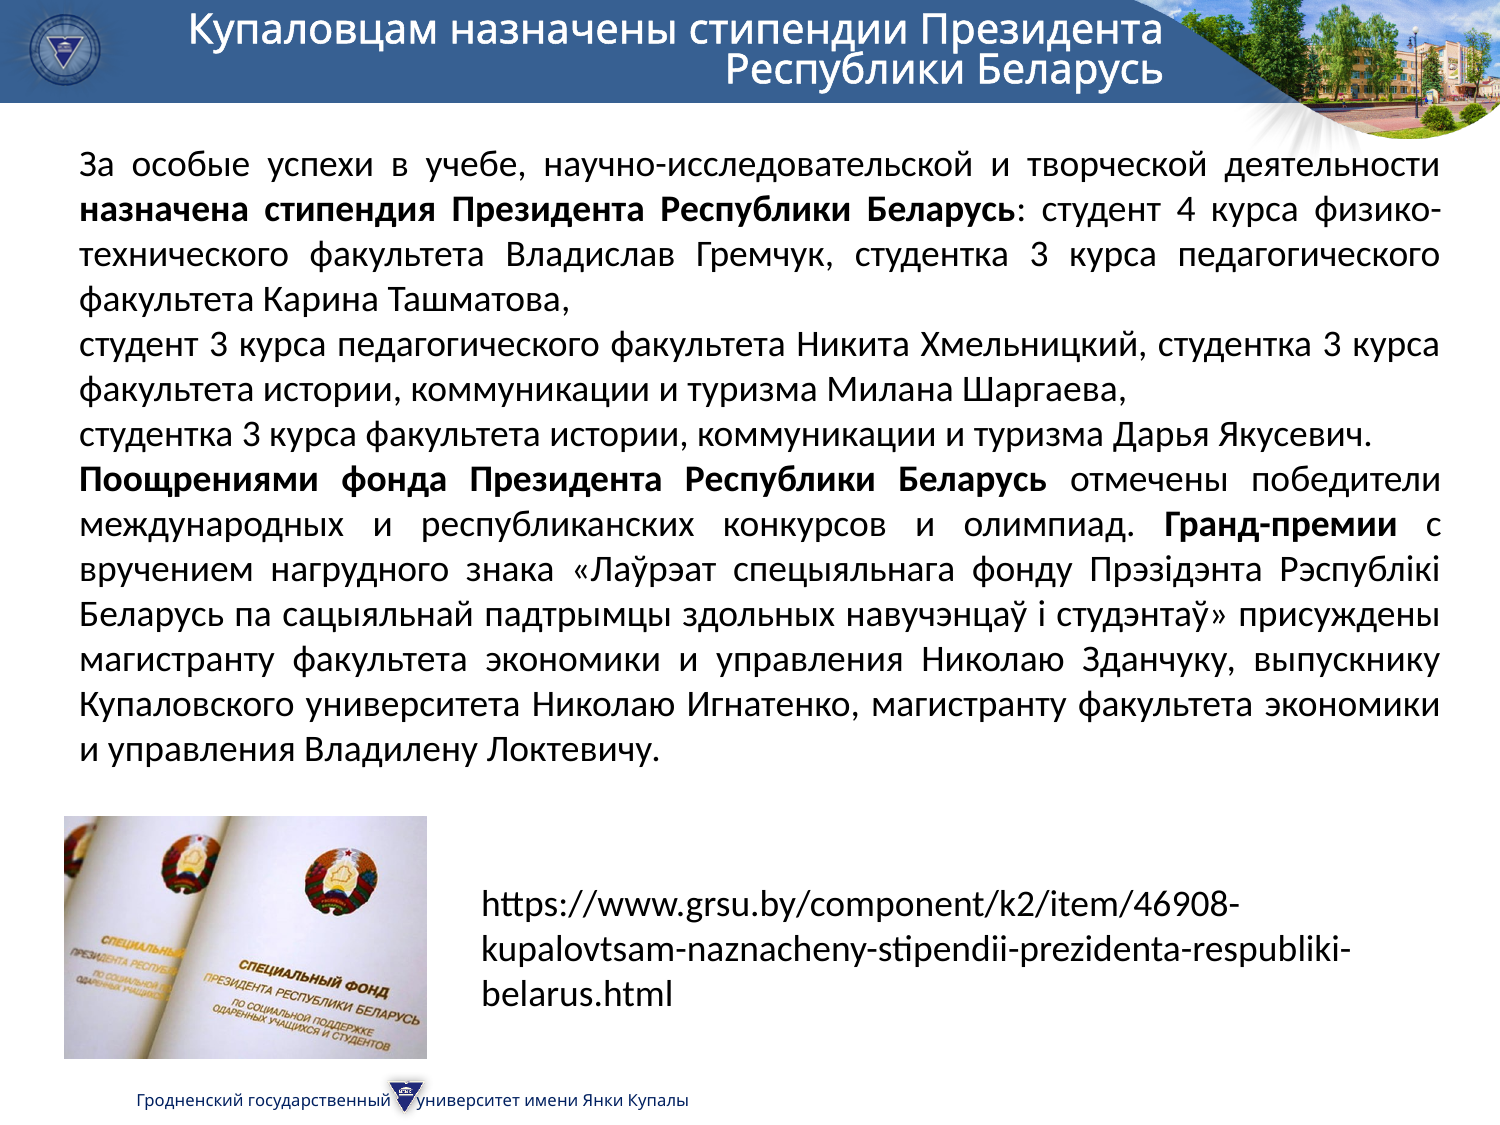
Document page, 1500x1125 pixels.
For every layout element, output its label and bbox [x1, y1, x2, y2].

picture [64, 816, 428, 1059]
picture [0, 0, 144, 108]
text_box [0, 0, 1500, 1118]
